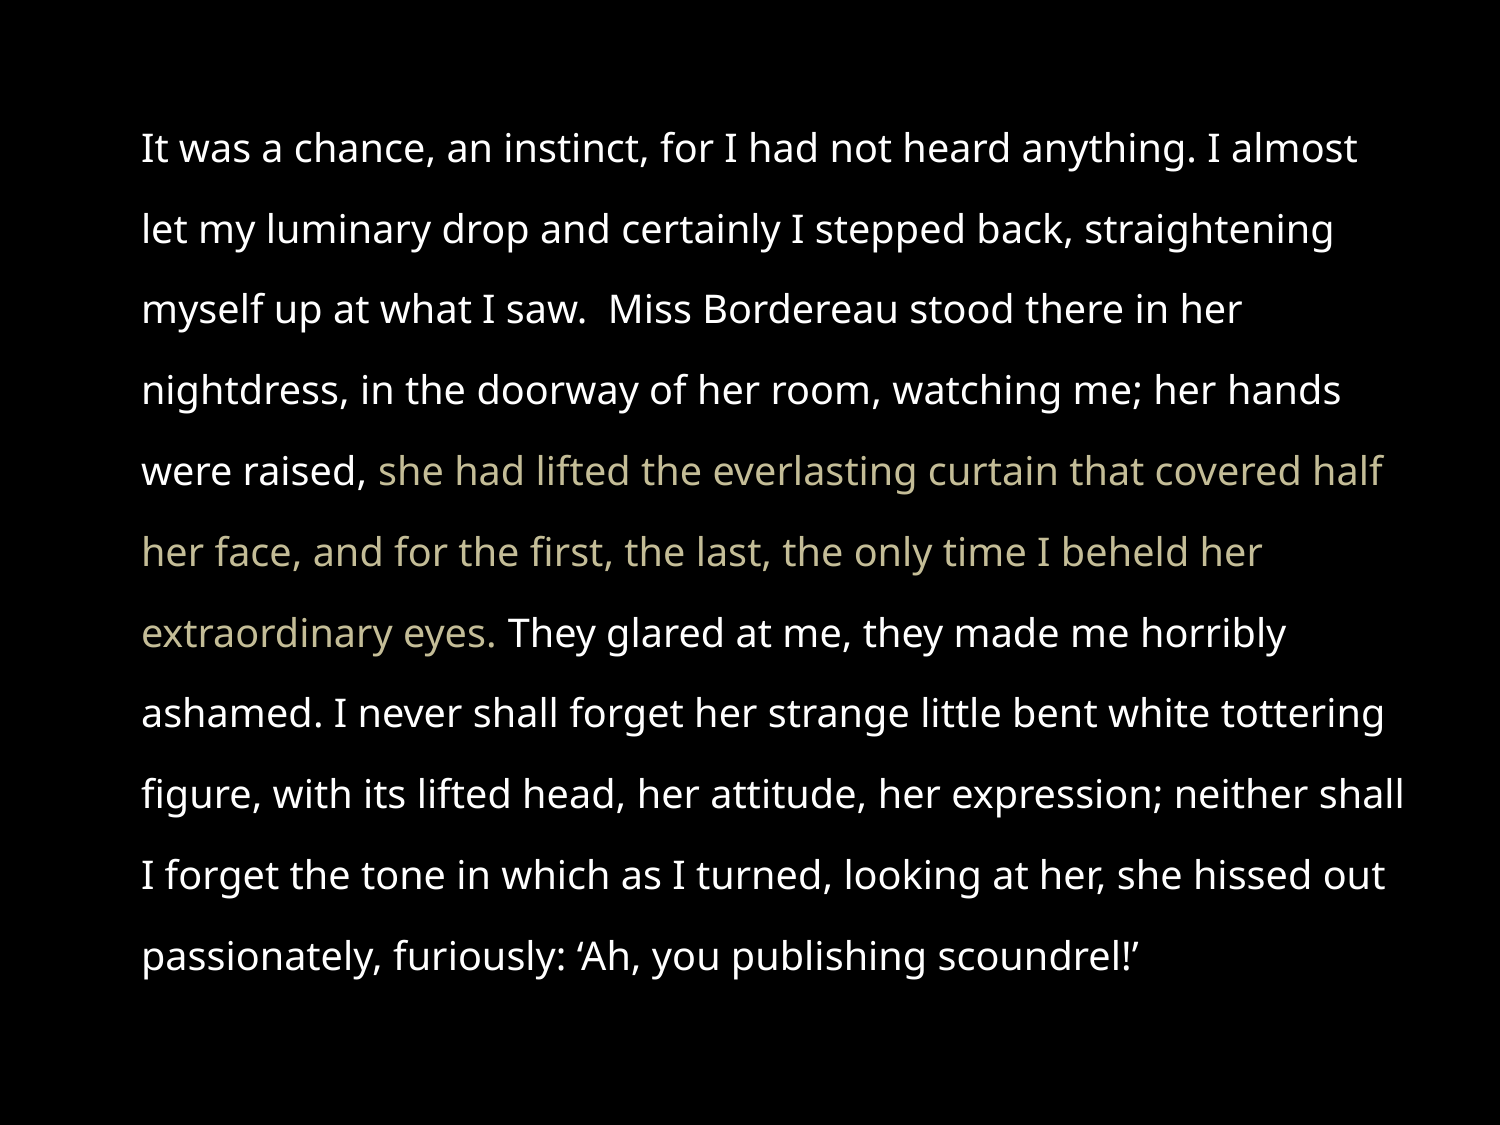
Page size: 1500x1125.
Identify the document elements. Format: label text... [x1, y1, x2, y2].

list It was a chance, an instinct, for I had not heard anything. I almost let my luminary drop and certainly I stepped back, straightening myself up at what I saw. Miss Bordereau stood there in her nightdress, in the doorway of her room, watching me; her hands were raised, she had lifted the everlasting curtain that covered half her face, and for the first, the last, the only time I beheld her extraordinary eyes. They glared at me, they made me horribly ashamed. I never shall forget her strange little bent white tottering figure, with its lifted head, her attitude, her expression; neither shall I forget the tone in which as I turned, looking at her, she hissed out passionately, furiously: ‘Ah, you publishing scoundrel!’ [75, 82, 1425, 1079]
